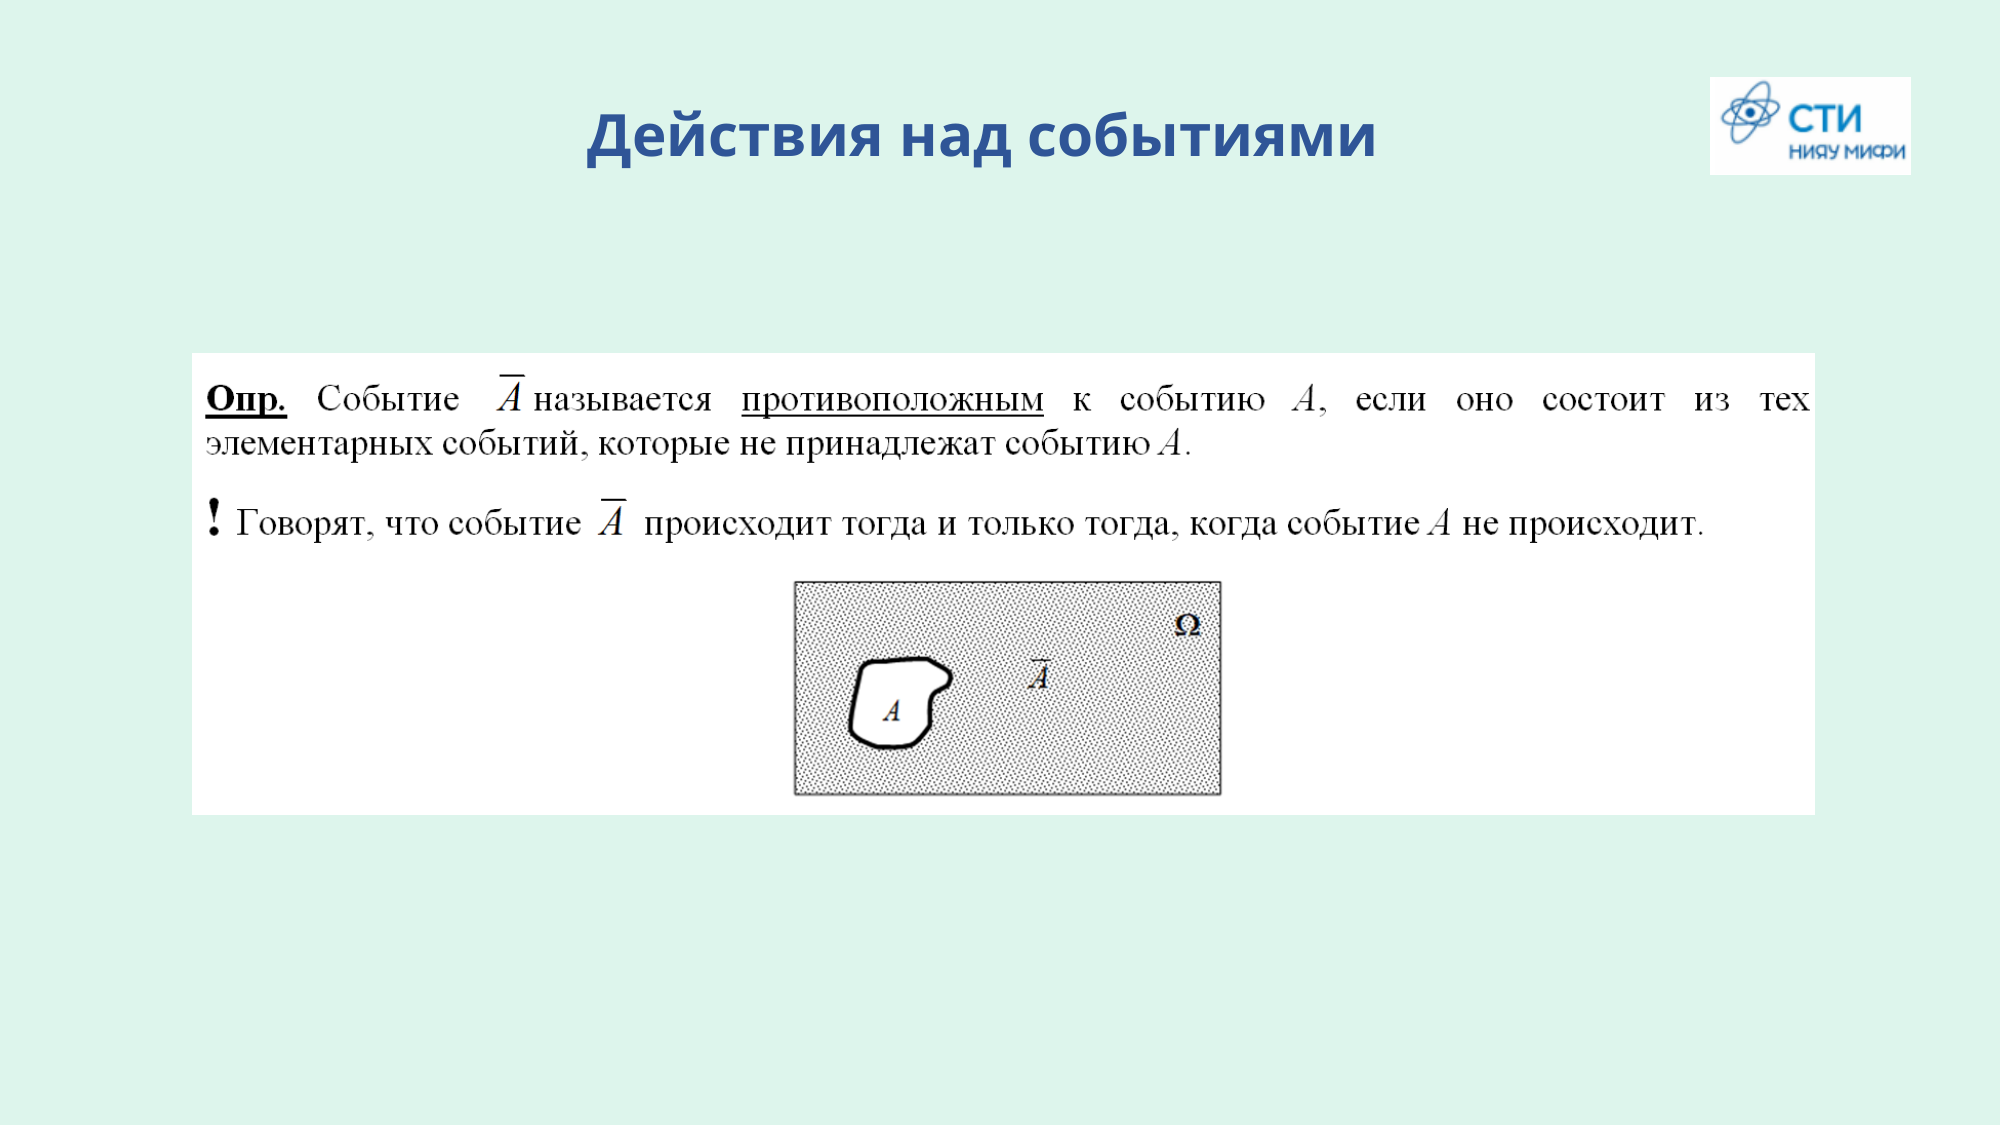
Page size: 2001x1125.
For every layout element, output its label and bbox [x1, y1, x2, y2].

text_box [0, 0, 2000, 1125]
picture [192, 353, 1815, 815]
picture [1710, 77, 1911, 175]
